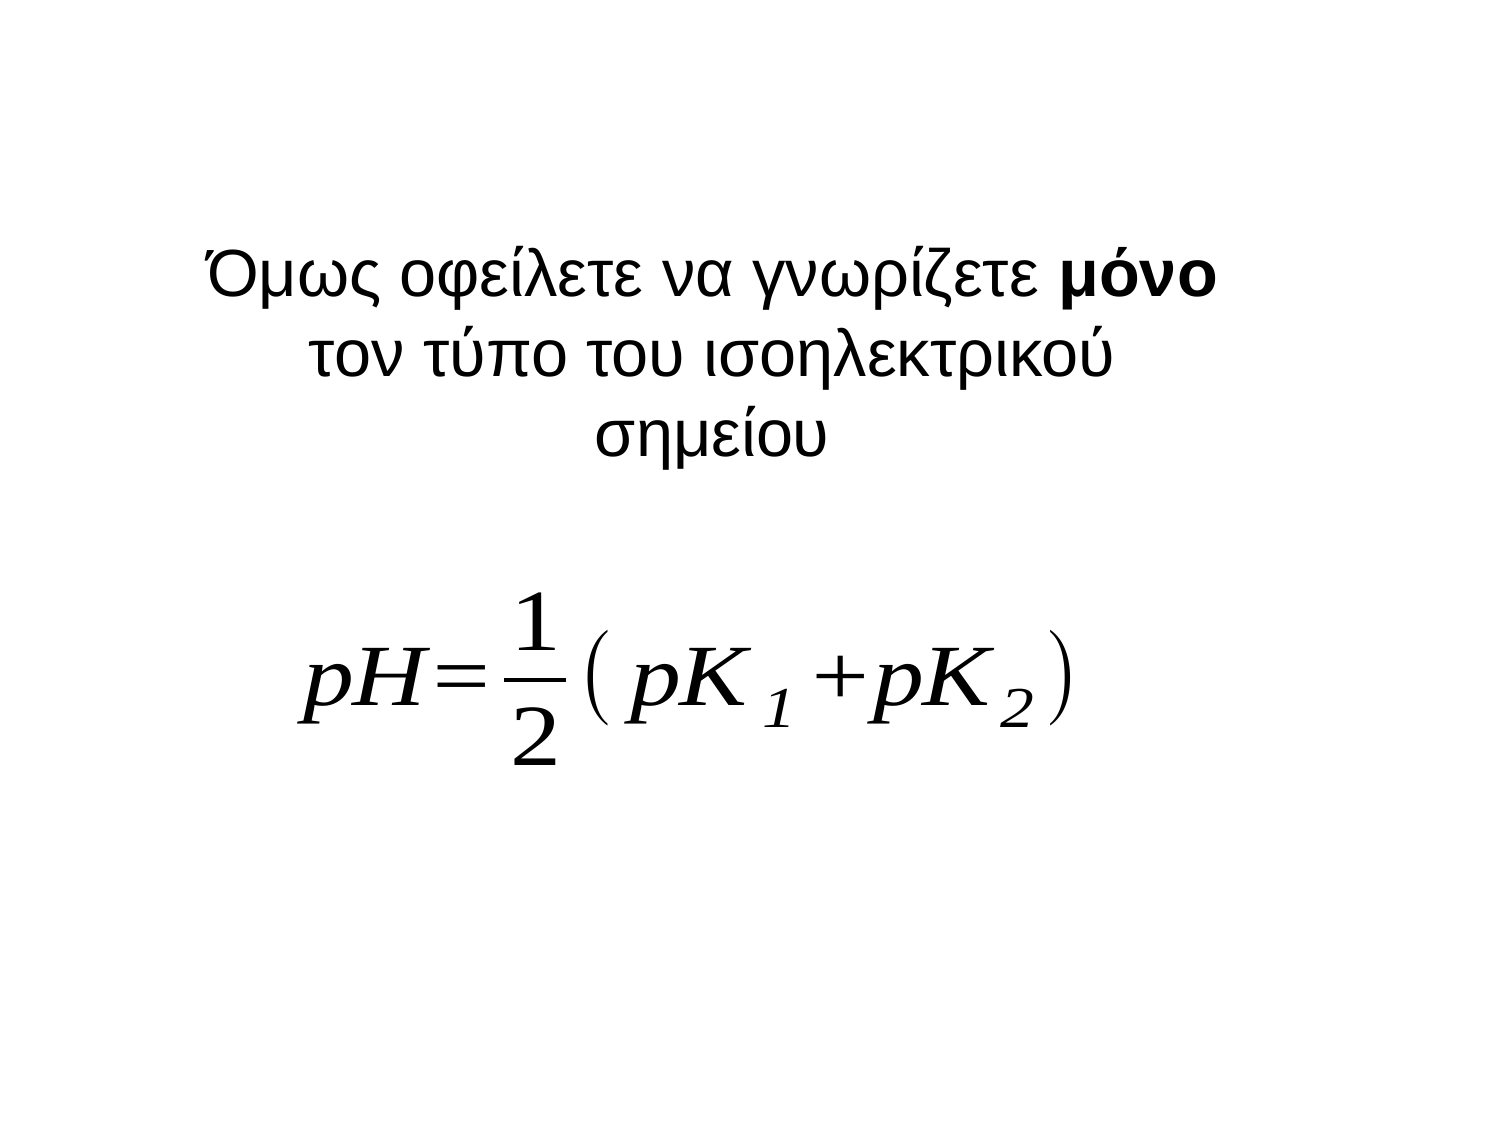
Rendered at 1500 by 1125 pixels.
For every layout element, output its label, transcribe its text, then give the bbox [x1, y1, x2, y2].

text_box Όμως οφείλετε να γνωρίζετε μόνο τον τύπο του ισοηλεκτρικού σημείου [187, 222, 1238, 511]
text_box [265, 574, 1130, 785]
